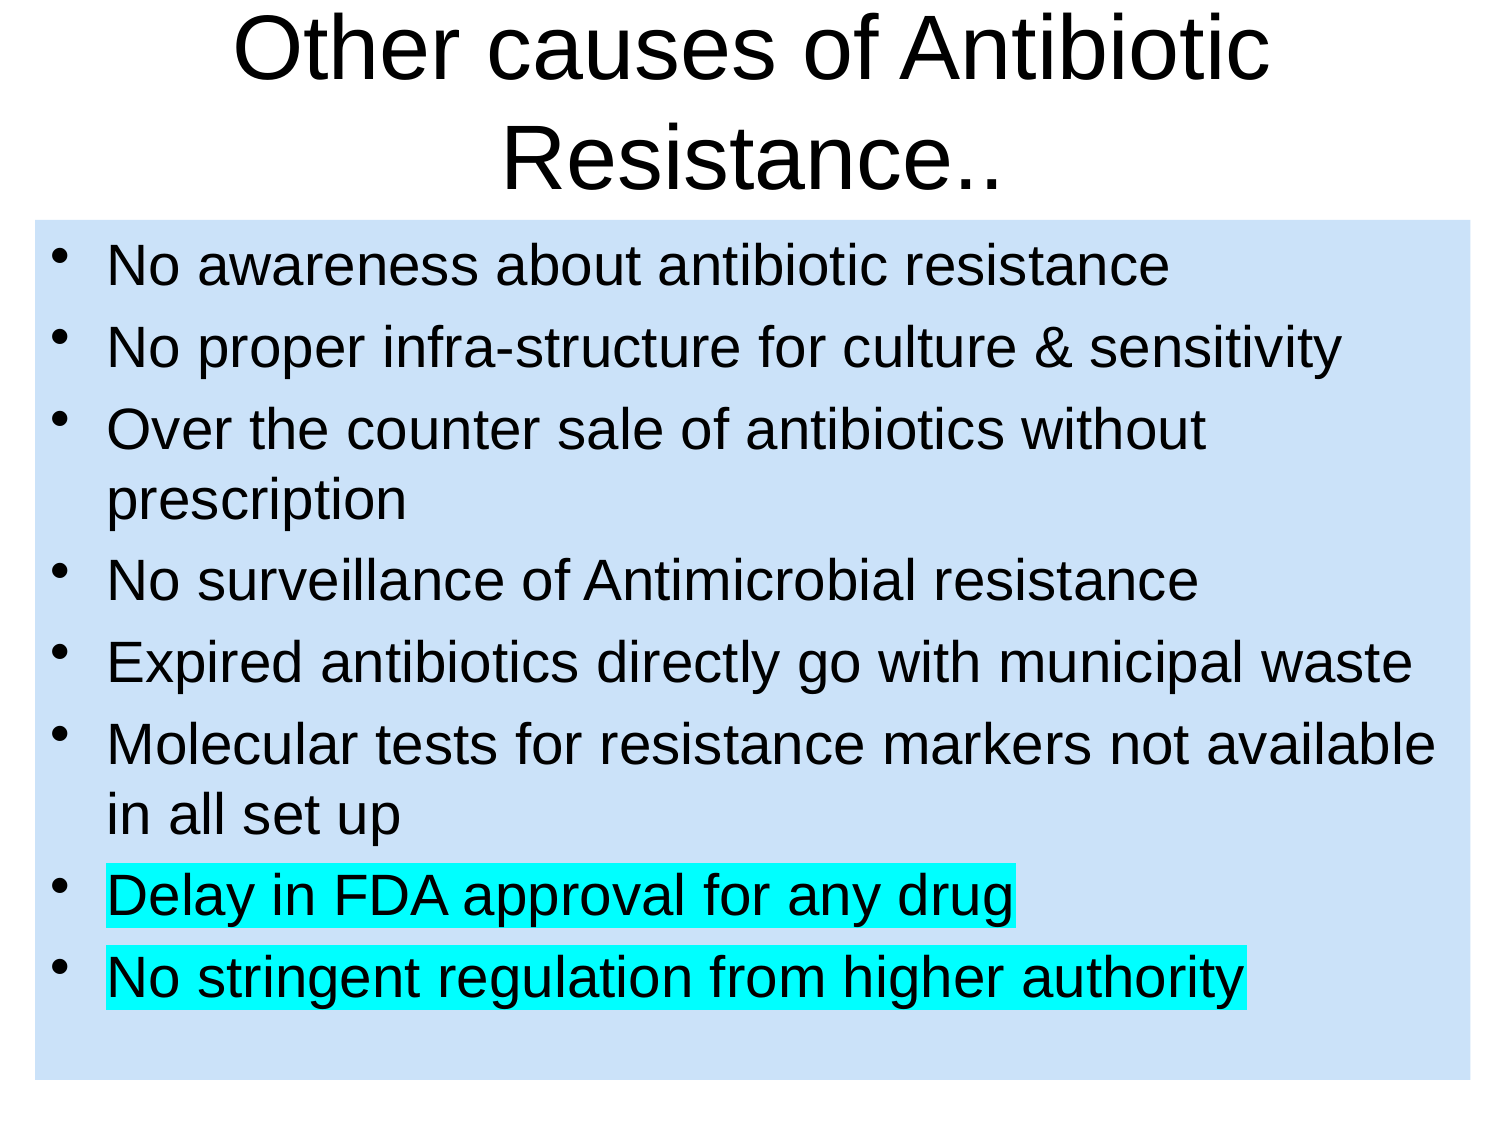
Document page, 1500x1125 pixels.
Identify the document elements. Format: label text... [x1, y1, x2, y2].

list No awareness about antibiotic resistance No proper infra-structure for culture & sensitivity Over the counter sale of antibiotics without prescription No surveillance of Antimicrobial resistance Expired antibiotics directly go with municipal waste Molecular tests for resistance markers not available in all set up Delay in FDA approval for any drug No stringent regulation from higher authority [35, 219, 1471, 1080]
title Other causes of Antibiotic Resistance.. [2, 3, 1500, 192]
